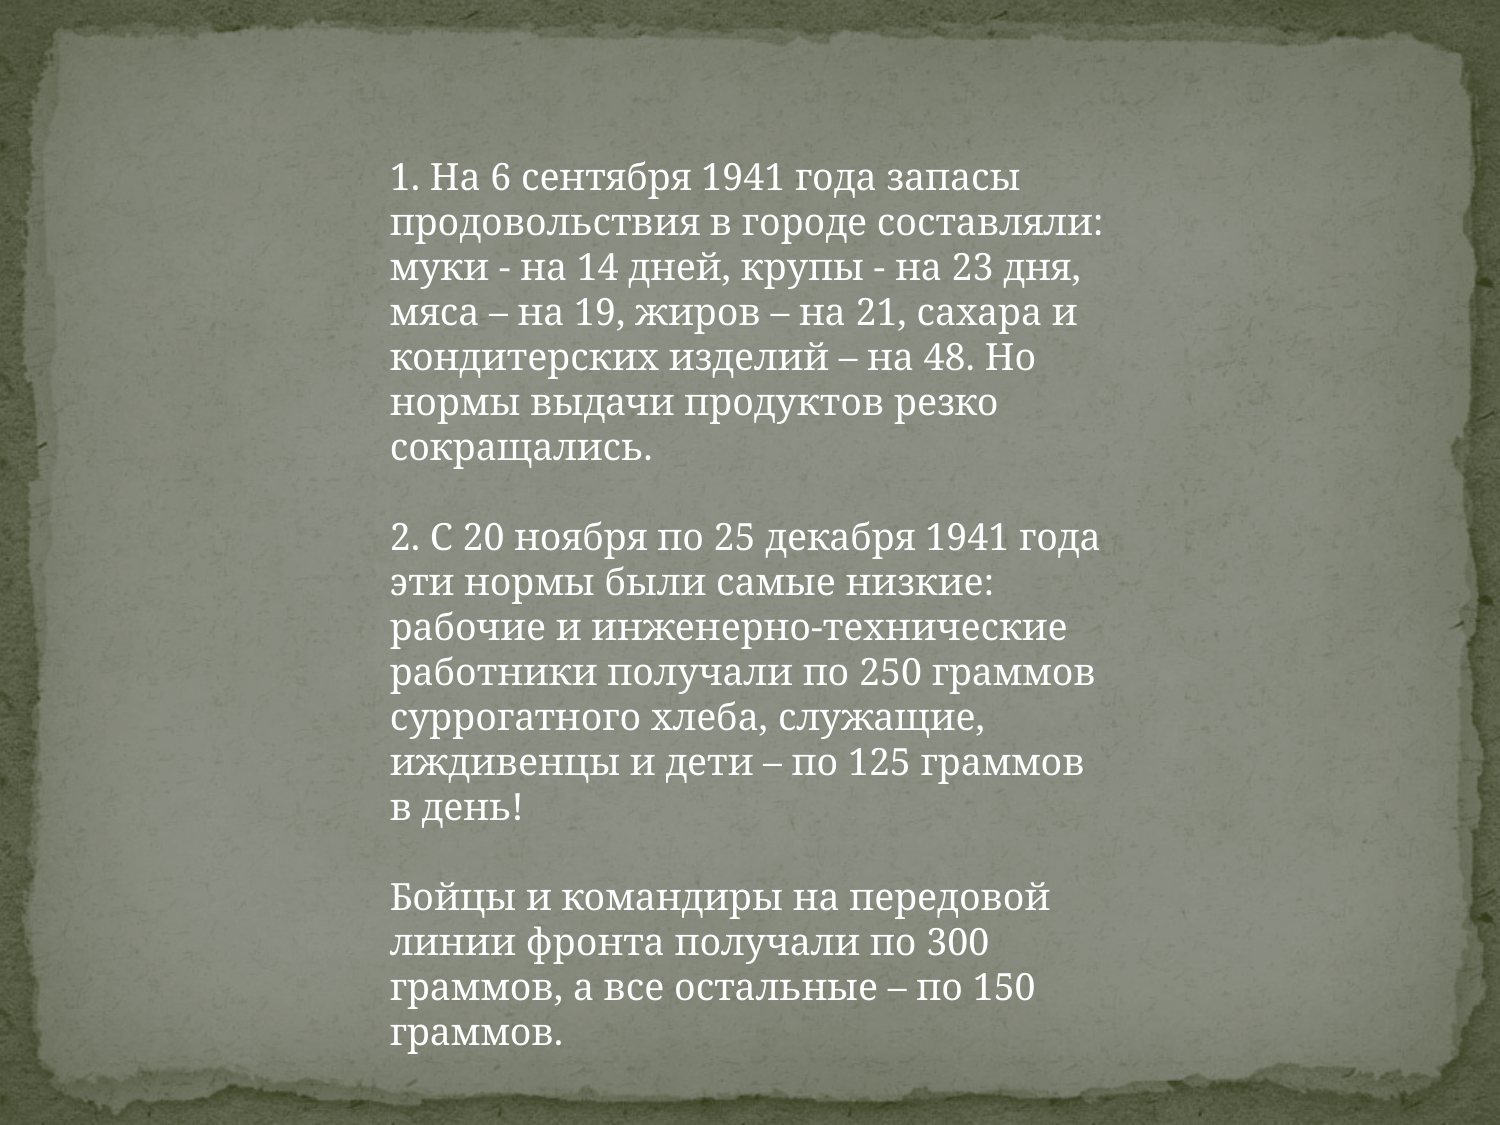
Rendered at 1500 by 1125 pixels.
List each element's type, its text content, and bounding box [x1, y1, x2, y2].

text_box 1. На 6 сентября 1941 года запасы продовольствия в городе составляли: муки - на 14 дней, крупы - на 23 дня, мяса – на 19, жиров – на 21, сахара и кондитерских изделий – на 48. Но нормы выдачи продуктов резко сокращались. 2. С 20 ноября по 25 декабря 1941 года эти нормы были самые низкие: рабочие и инженерно-технические работники получали по 250 граммов суррогатного хлеба, служащие, иждивенцы и дети – по 125 граммов в день! Бойцы и командиры на передовой линии фронта получали по 300 граммов, а все остальные – по 150 граммов. [374, 100, 1125, 1125]
